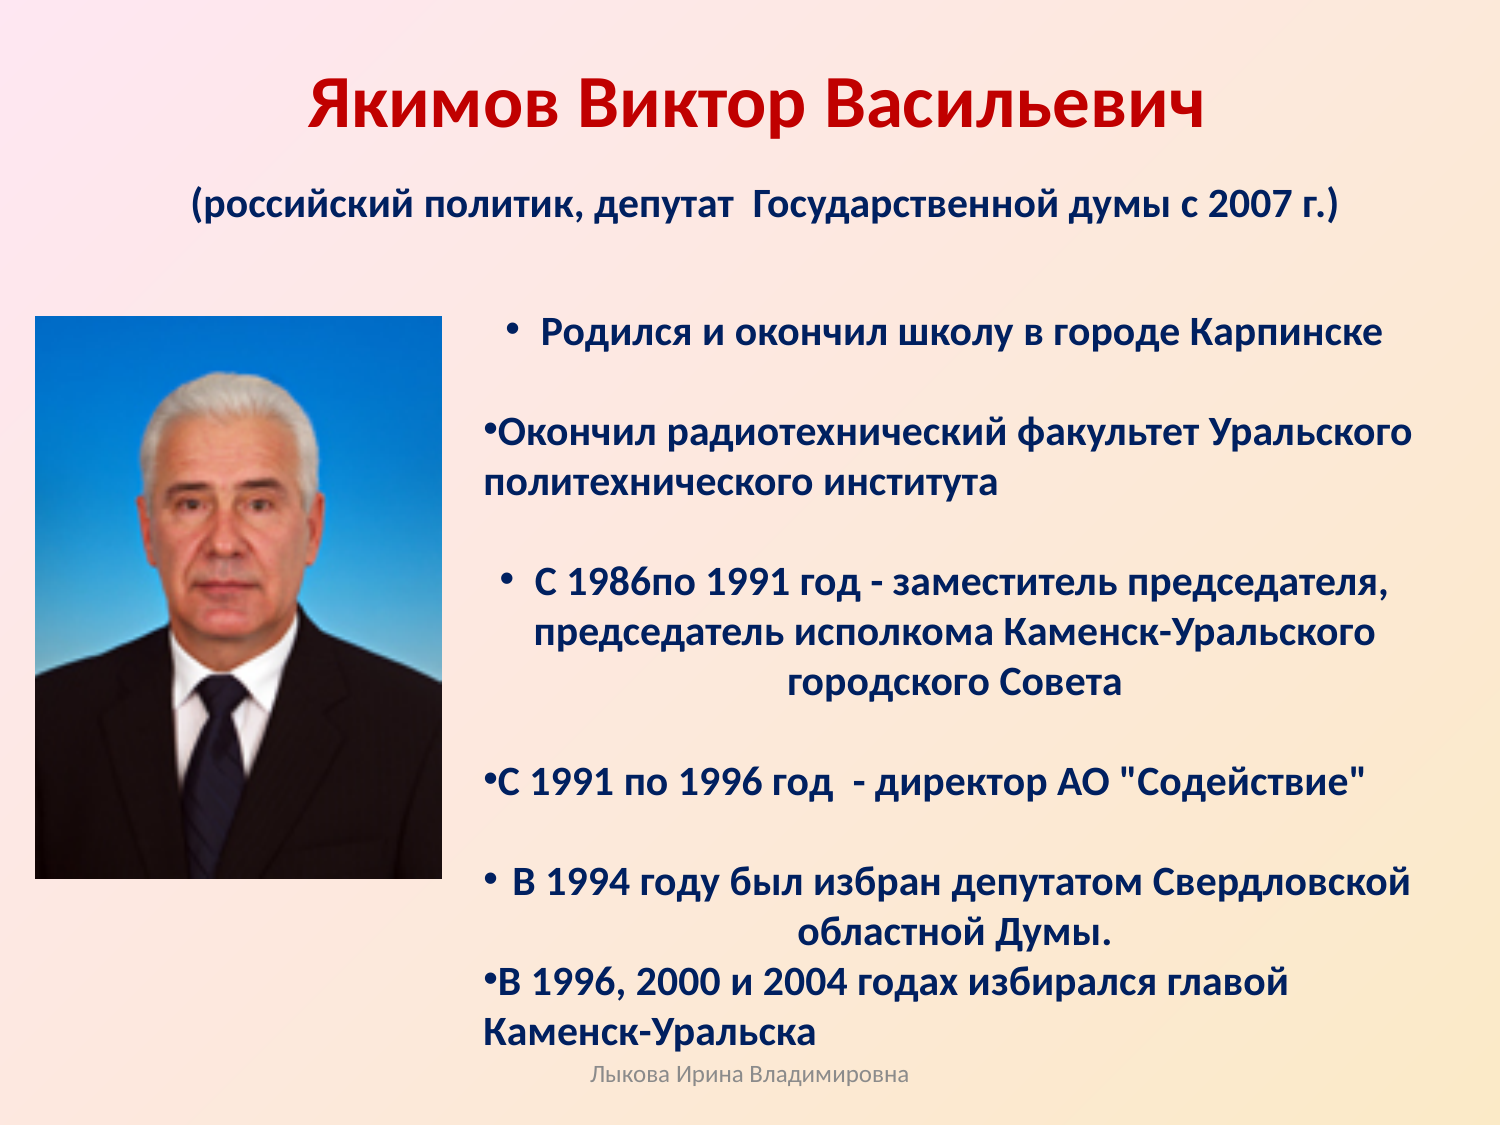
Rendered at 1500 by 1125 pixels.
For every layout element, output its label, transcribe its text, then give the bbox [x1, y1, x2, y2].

text_box Родился и окончил школу в городе Карпинске Окончил радиотехнический факультет Уральского политехнического института С 1986по 1991 год - заместитель председателя, председатель исполкома Каменск-Уральского городского Совета С 1991 по 1996 год - директор АО "Содействие" В 1994 году был избран депутатом Свердловской областной Думы. В 1996, 2000 и 2004 годах избирался главой Каменск-Уральска [468, 246, 1442, 1125]
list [34, 316, 442, 880]
title Якимов Виктор Васильевич (российский политик, депутат Государственной думы с 2007 г.) [82, 105, 1432, 270]
footer Лыкова Ирина Владимировна [512, 1042, 988, 1103]
